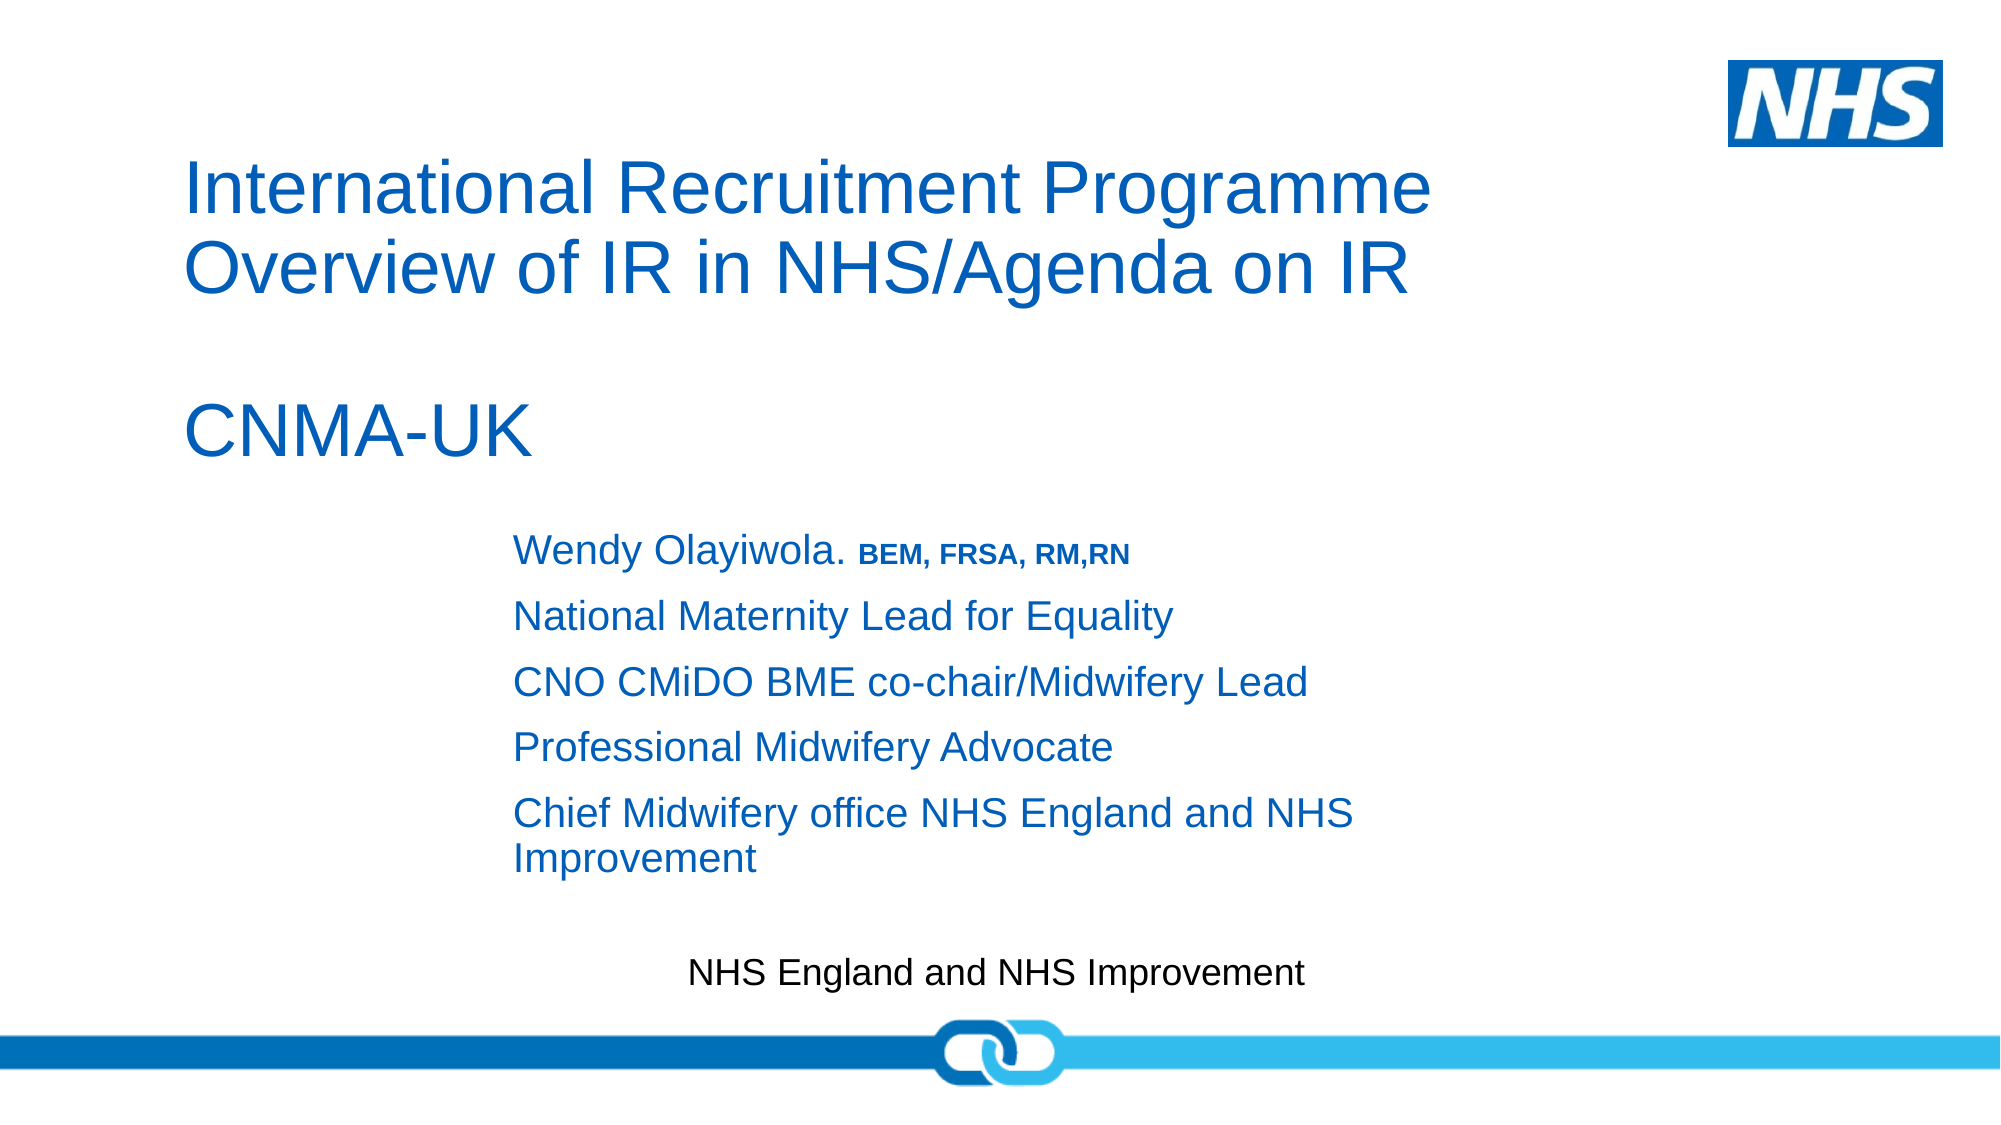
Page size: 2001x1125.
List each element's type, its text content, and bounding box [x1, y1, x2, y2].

picture [0, 1019, 2001, 1087]
title International Recruitment Programme Overview of IR in NHS/Agenda on IR CNMA-UK [168, 127, 1734, 480]
picture [1728, 60, 1943, 147]
text_box Wendy Olayiwola. BEM, FRSA, RM,RN National Maternity Lead for Equality CNO CMiDO BME co-chair/Midwifery Lead Professional Midwifery Advocate Chief Midwifery office NHS England and NHS Improvement [498, 521, 1577, 893]
